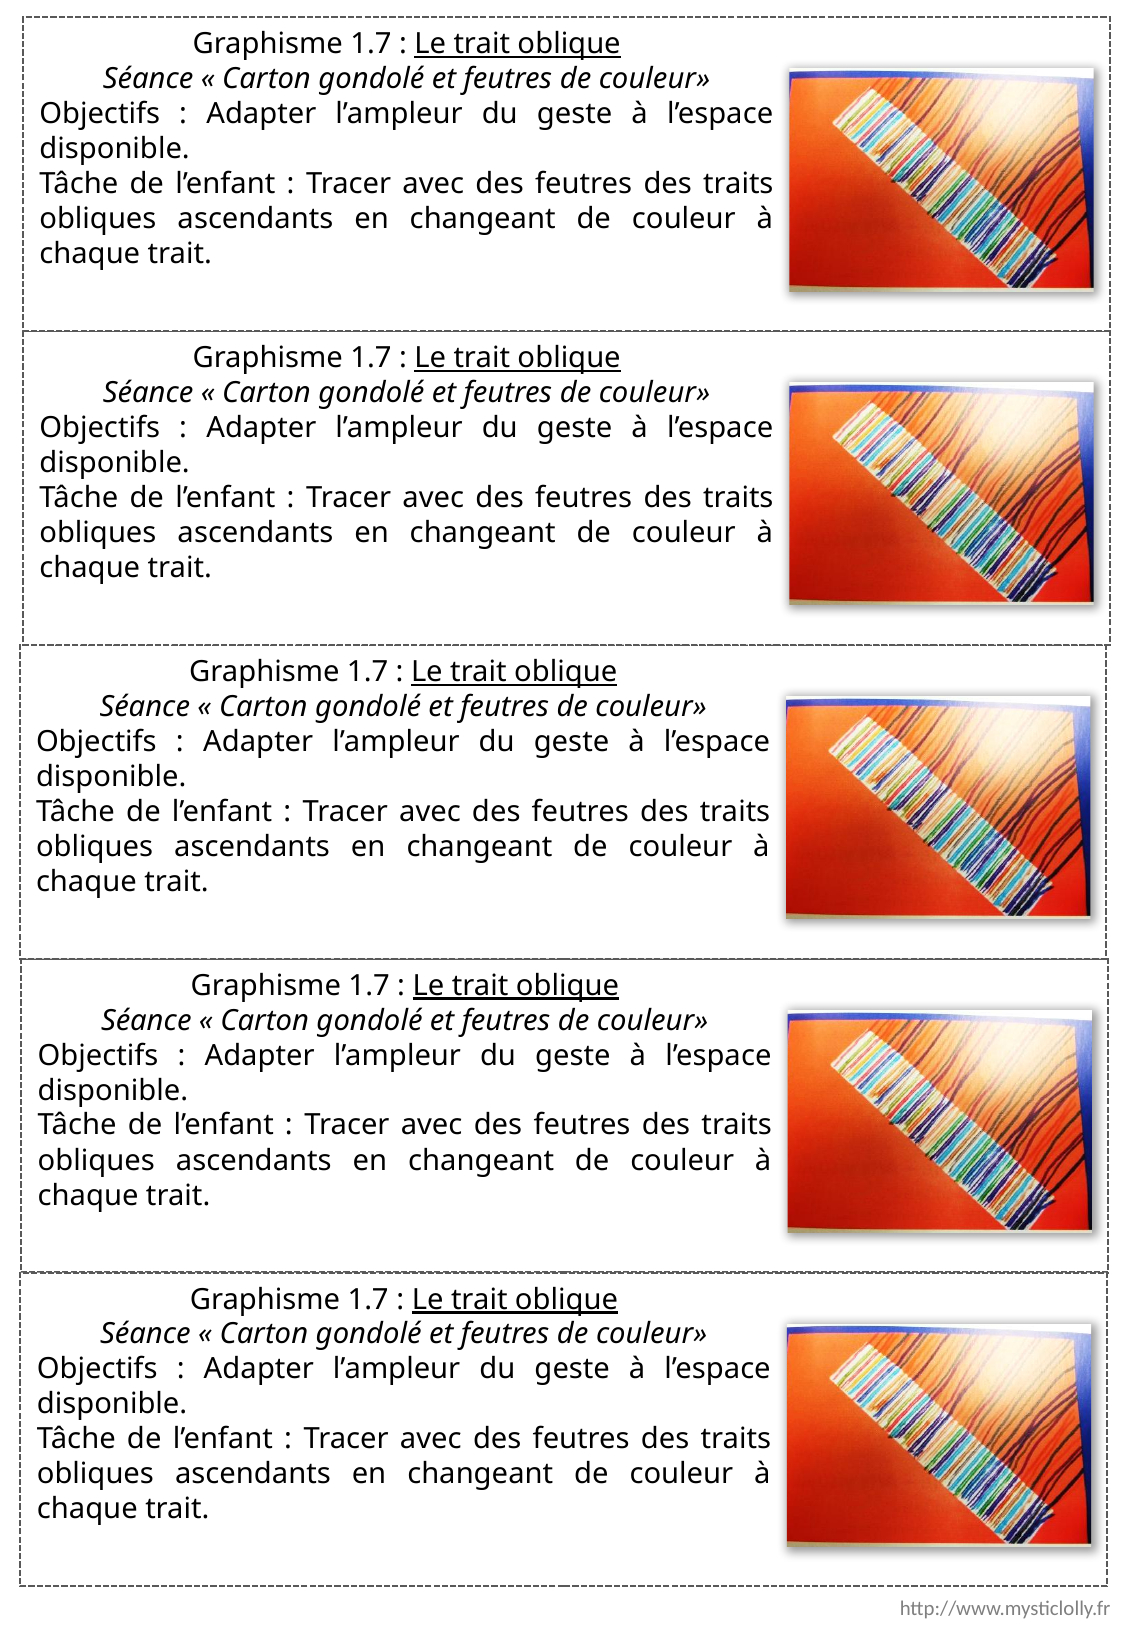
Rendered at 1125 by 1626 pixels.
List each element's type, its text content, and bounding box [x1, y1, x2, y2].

text_box Graphisme 1.7 : Le trait oblique Séance « Carton gondolé et feutres de couleur» Objectifs : Adapter l’ampleur du geste à l’espace disponible. Tâche de l’enfant : Tracer avec des feutres des traits obliques ascendants en changeant de couleur à chaque trait. [24, 331, 789, 591]
text_box [19, 644, 1107, 960]
picture [786, 696, 1091, 919]
text_box Graphisme 1.7 : Le trait oblique Séance « Carton gondolé et feutres de couleur» Objectifs : Adapter l’ampleur du geste à l’espace disponible. Tâche de l’enfant : Tracer avec des feutres des traits obliques ascendants en changeant de couleur à chaque trait. [21, 644, 786, 905]
picture [787, 1010, 1092, 1233]
text_box Graphisme 1.7 : Le trait oblique Séance « Carton gondolé et feutres de couleur» Objectifs : Adapter l’ampleur du geste à l’espace disponible. Tâche de l’enfant : Tracer avec des feutres des traits obliques ascendants en changeant de couleur à chaque trait. [24, 16, 789, 277]
text_box Graphisme 1.7 : Le trait oblique Séance « Carton gondolé et feutres de couleur» Objectifs : Adapter l’ampleur du geste à l’espace disponible. Tâche de l’enfant : Tracer avec des feutres des traits obliques ascendants en changeant de couleur à chaque trait. [22, 1272, 787, 1532]
picture [786, 1324, 1092, 1547]
text_box Graphisme 1.7 : Le trait oblique Séance « Carton gondolé et feutres de couleur» Objectifs : Adapter l’ampleur du geste à l’espace disponible. Tâche de l’enfant : Tracer avec des feutres des traits obliques ascendants en changeant de couleur à chaque trait. [22, 959, 787, 1219]
text_box [22, 16, 1111, 332]
text_box [20, 958, 1109, 1274]
picture [789, 382, 1094, 605]
picture [789, 68, 1094, 292]
text_box [19, 1272, 1108, 1587]
text_box [22, 331, 1111, 646]
